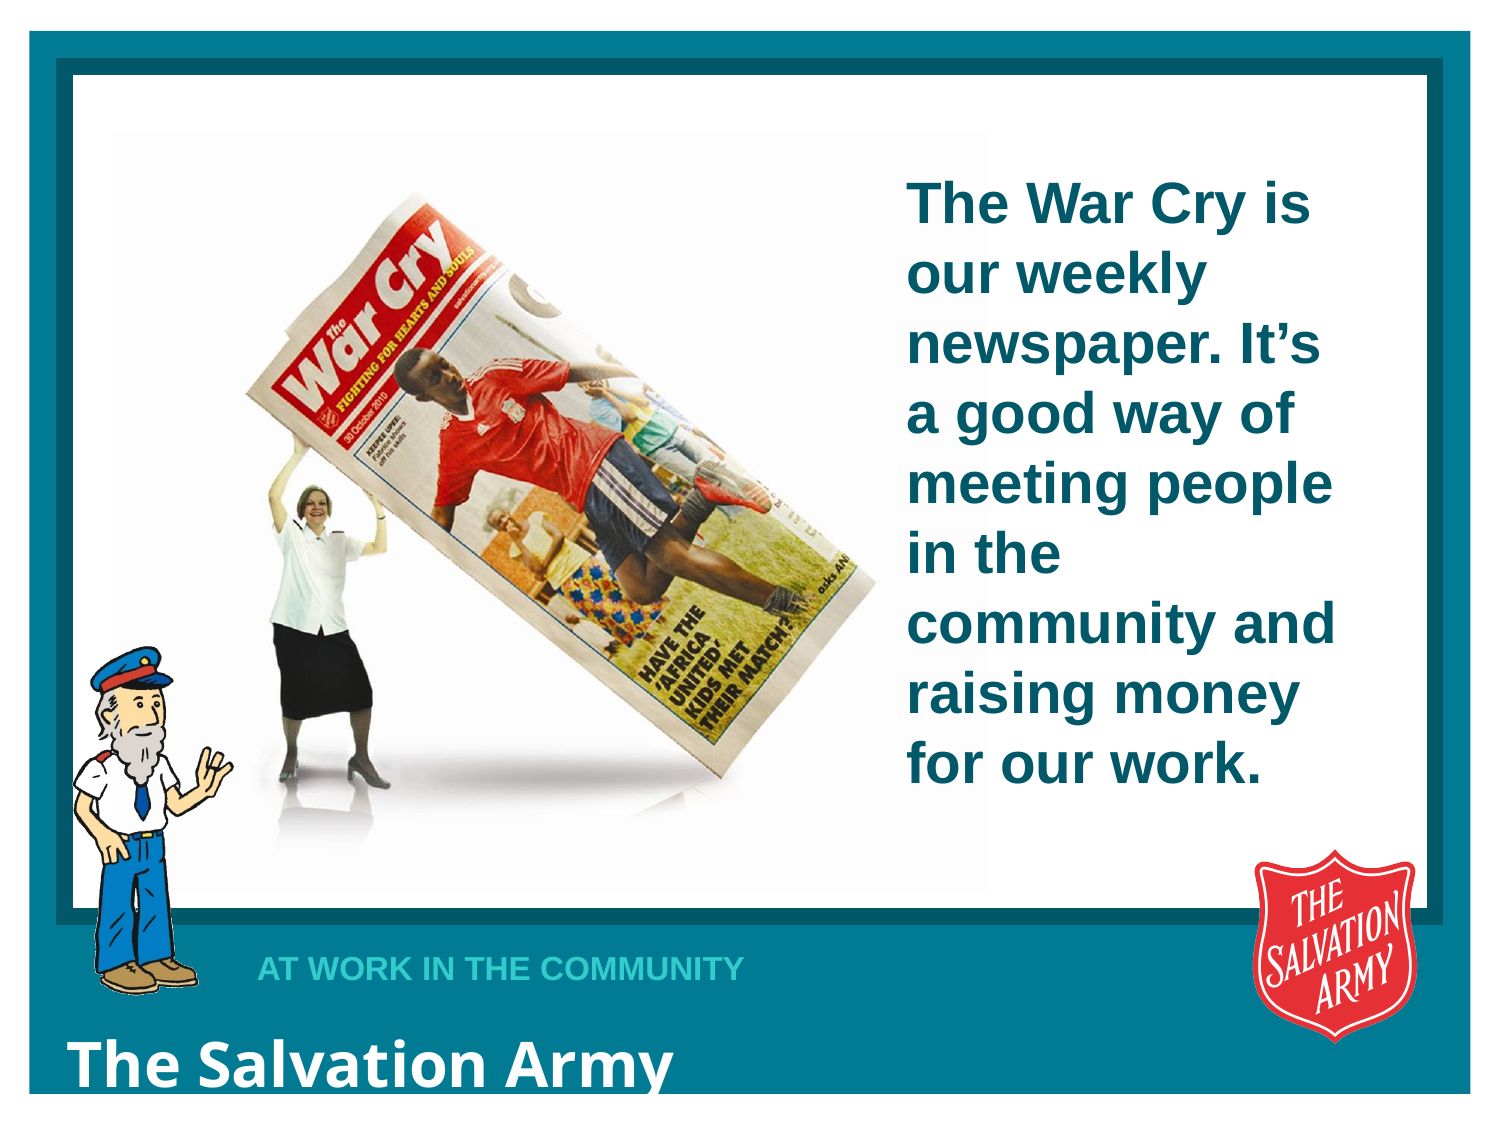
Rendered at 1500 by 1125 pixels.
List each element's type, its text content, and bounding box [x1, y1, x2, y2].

text_box The Salvation Army [29, 920, 939, 1116]
text_box [29, 30, 1471, 1094]
picture [1245, 846, 1424, 1047]
text_box [64, 66, 1436, 917]
picture [44, 133, 987, 1024]
text_box AT WORK IN THE COMMUNITY [259, 939, 809, 994]
text_box The War Cry is our weekly newspaper. It’s a good way of meeting people in the community and raising money for our work. [891, 113, 1376, 847]
